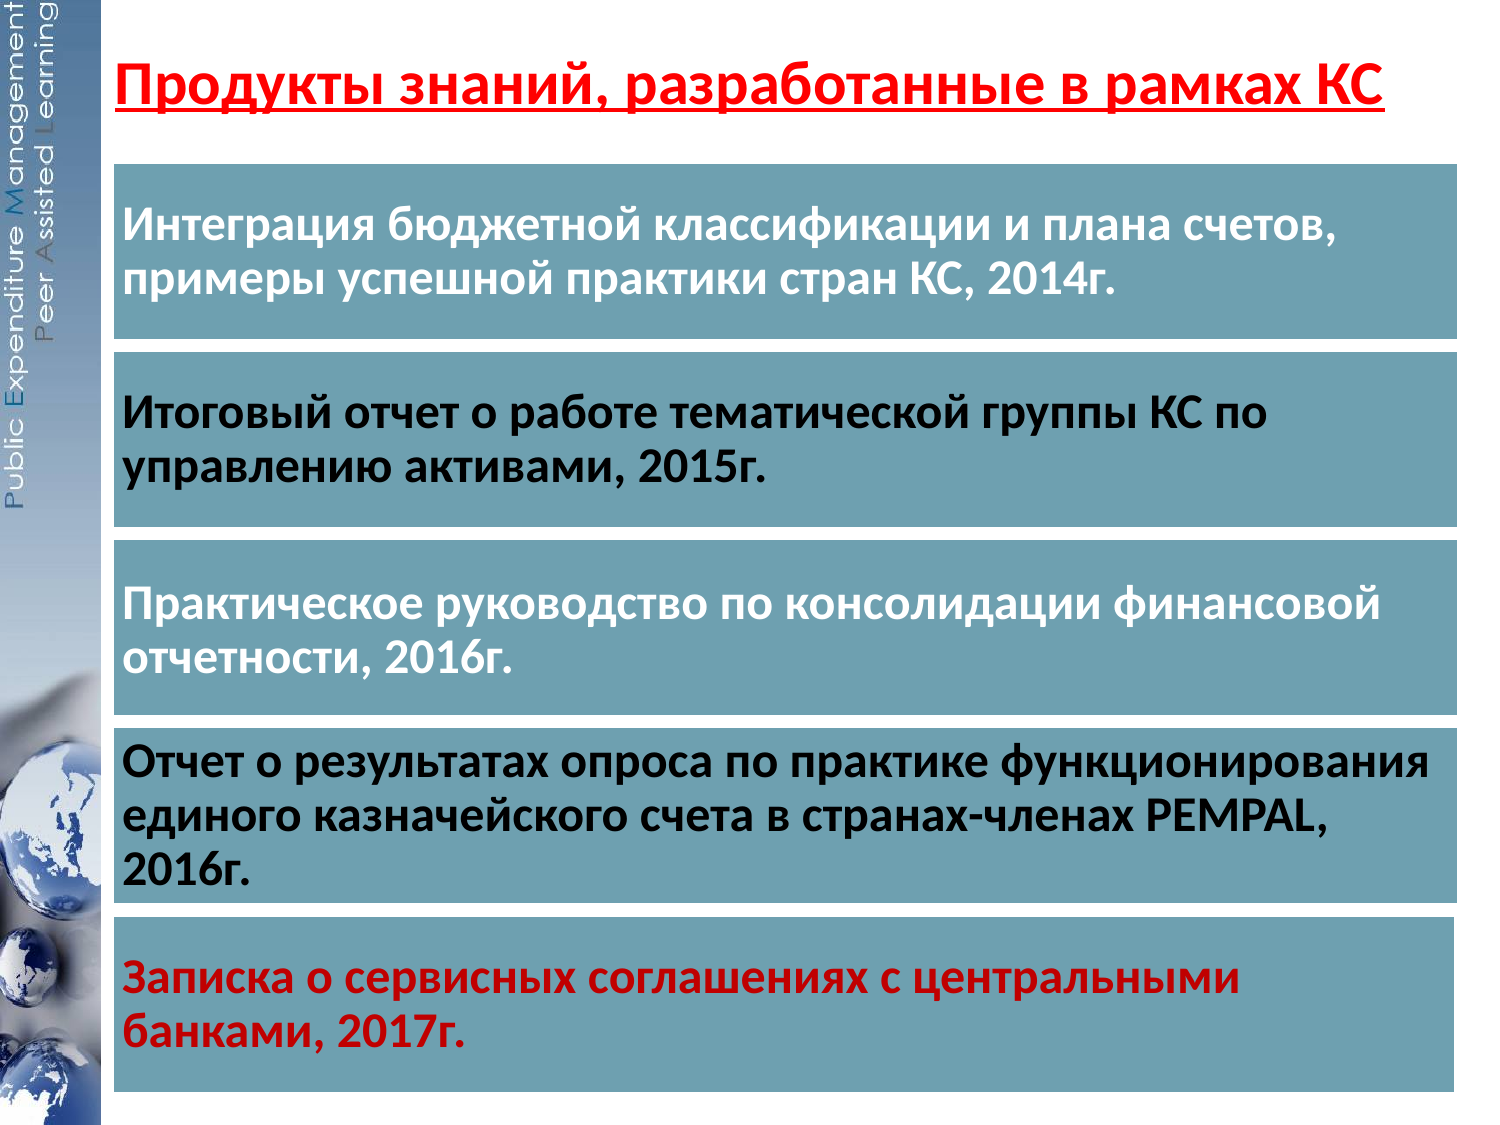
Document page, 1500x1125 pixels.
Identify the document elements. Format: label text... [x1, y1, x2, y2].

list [143, 160, 1459, 1095]
picture [0, 0, 101, 1125]
text_box Продукты знаний, разработанные в рамках КС [142, 45, 1425, 114]
